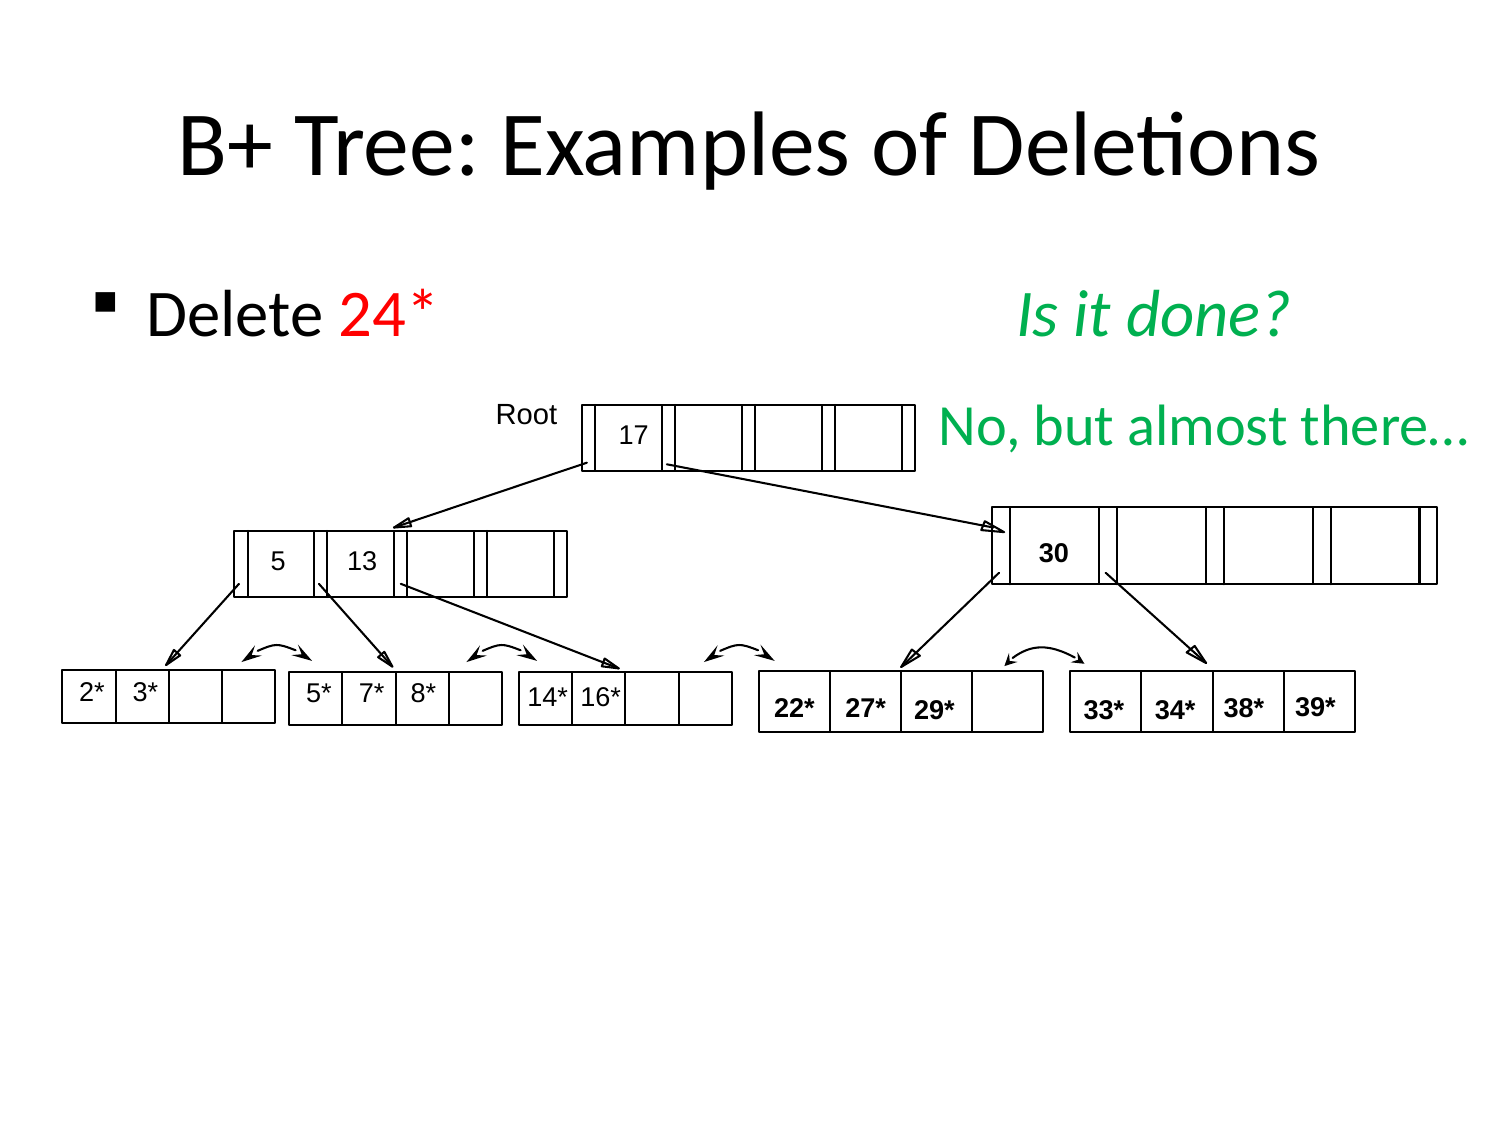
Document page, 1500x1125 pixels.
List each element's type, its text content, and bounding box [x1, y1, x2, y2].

text_box [756, 404, 821, 471]
text_box [992, 507, 1010, 585]
text_box [625, 671, 678, 725]
text_box No, but almost there… [924, 380, 1484, 465]
text_box [248, 530, 313, 597]
text_box [466, 644, 538, 697]
text_box 7* [347, 667, 395, 716]
text_box 2* [64, 666, 117, 715]
text_box [901, 649, 920, 667]
list Delete 24* [75, 262, 1425, 1075]
text_box [395, 716, 448, 725]
text_box [553, 530, 568, 597]
text_box [394, 518, 412, 528]
text_box [328, 530, 393, 597]
text_box 29* [899, 685, 970, 733]
text_box [758, 670, 830, 733]
text_box [1283, 670, 1356, 733]
text_box [488, 530, 553, 597]
text_box [393, 530, 407, 597]
text_box 5* [290, 667, 347, 716]
text_box [1206, 507, 1223, 585]
text_box [62, 670, 115, 724]
text_box [601, 658, 619, 669]
text_box 14* [512, 671, 565, 719]
text_box [378, 651, 393, 667]
text_box [1212, 670, 1283, 683]
text_box [981, 521, 1005, 533]
text_box [703, 644, 775, 697]
text_box [289, 685, 342, 725]
text_box 3* [117, 666, 174, 715]
text_box [1312, 507, 1330, 585]
text_box [596, 404, 661, 471]
text_box Is it done? [1001, 262, 1308, 358]
text_box [448, 671, 502, 725]
text_box 38* [1208, 683, 1280, 731]
text_box [582, 404, 595, 471]
text_box [741, 404, 755, 471]
text_box [168, 670, 222, 724]
text_box [678, 671, 732, 725]
text_box [342, 716, 395, 725]
text_box [972, 670, 1044, 733]
text_box [1099, 507, 1117, 585]
title B+ Tree: Examples of Deletions [75, 45, 1425, 233]
text_box [572, 719, 625, 725]
text_box 5 [255, 535, 301, 584]
text_box 17 [603, 409, 664, 458]
text_box [676, 404, 741, 471]
text_box 16* [565, 671, 637, 719]
text_box [115, 715, 168, 724]
text_box [1419, 507, 1438, 585]
text_box [830, 670, 901, 683]
text_box [836, 404, 901, 471]
text_box [408, 530, 473, 597]
text_box [821, 404, 835, 471]
text_box [1212, 729, 1283, 733]
text_box [313, 530, 327, 597]
text_box 27* [830, 683, 901, 731]
text_box [901, 404, 916, 471]
text_box 39* [1280, 681, 1351, 729]
text_box [1004, 647, 1085, 704]
text_box [241, 644, 313, 697]
text_box 33* [1068, 685, 1139, 733]
text_box [518, 719, 572, 725]
text_box [1186, 645, 1207, 664]
text_box [234, 530, 247, 597]
text_box [901, 670, 972, 733]
text_box [1011, 507, 1099, 585]
text_box [1070, 670, 1141, 733]
text_box [1331, 507, 1419, 585]
text_box [1224, 507, 1312, 585]
text_box [473, 530, 487, 597]
text_box 22* [759, 683, 830, 731]
text_box Root [480, 387, 573, 438]
text_box 30 [1024, 527, 1084, 575]
text_box 13 [332, 535, 393, 584]
text_box [1141, 670, 1212, 685]
text_box 34* [1140, 685, 1211, 733]
text_box [222, 670, 276, 724]
text_box [1118, 507, 1206, 585]
text_box 8* [395, 667, 452, 716]
text_box [661, 404, 675, 471]
text_box [166, 649, 181, 666]
